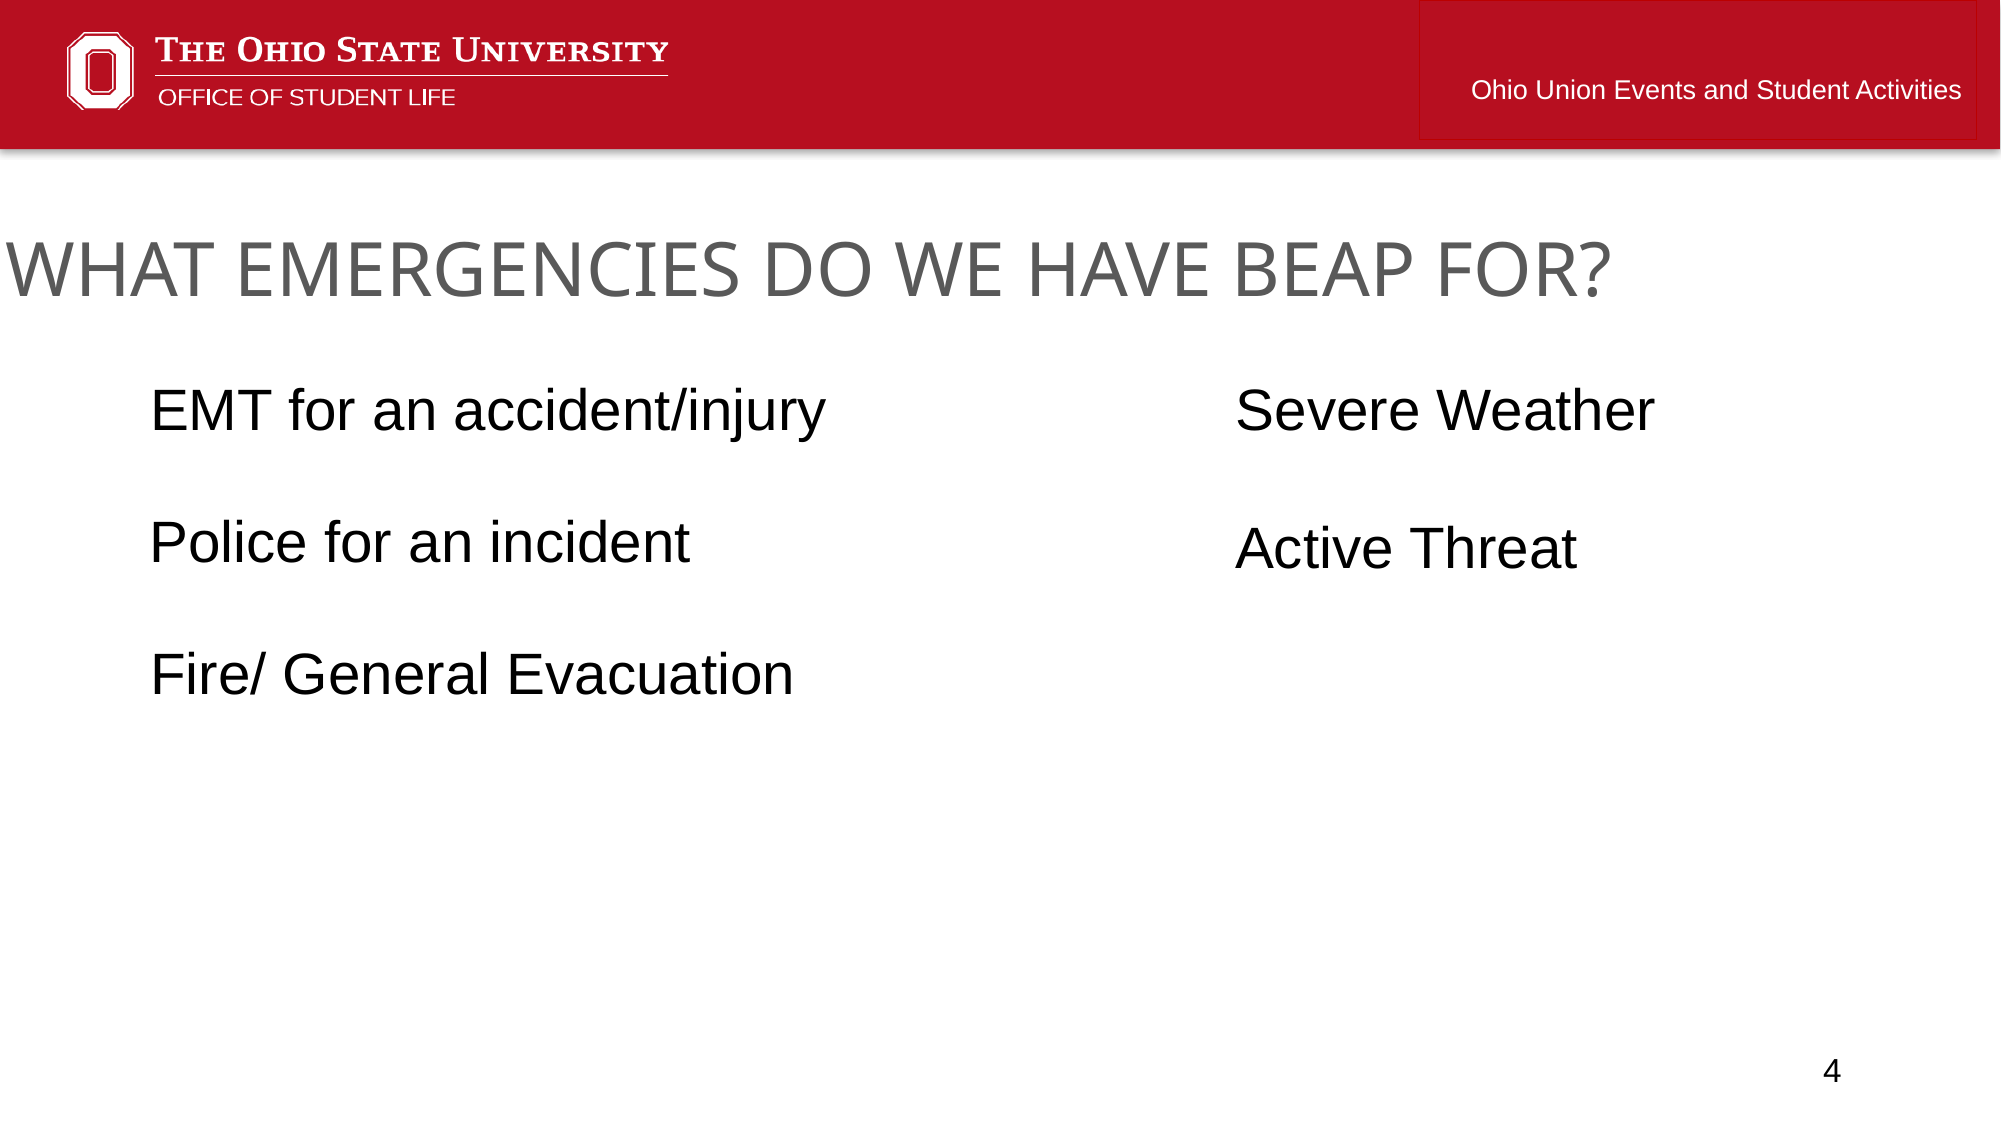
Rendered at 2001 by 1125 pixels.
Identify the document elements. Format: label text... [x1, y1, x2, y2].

list Ohio Union Events and Student Activities [1419, 0, 1977, 140]
text_box Fire/ General Evacuation [135, 629, 812, 714]
text_box Severe Weather [1221, 364, 1672, 450]
text_box WHAT EMERGENCIES DO WE HAVE BEAP FOR? [0, 214, 1628, 320]
text_box Active Threat [1220, 502, 1594, 588]
text_box Police for an incident [134, 496, 707, 582]
text_box EMT for an accident/injury [135, 364, 859, 450]
